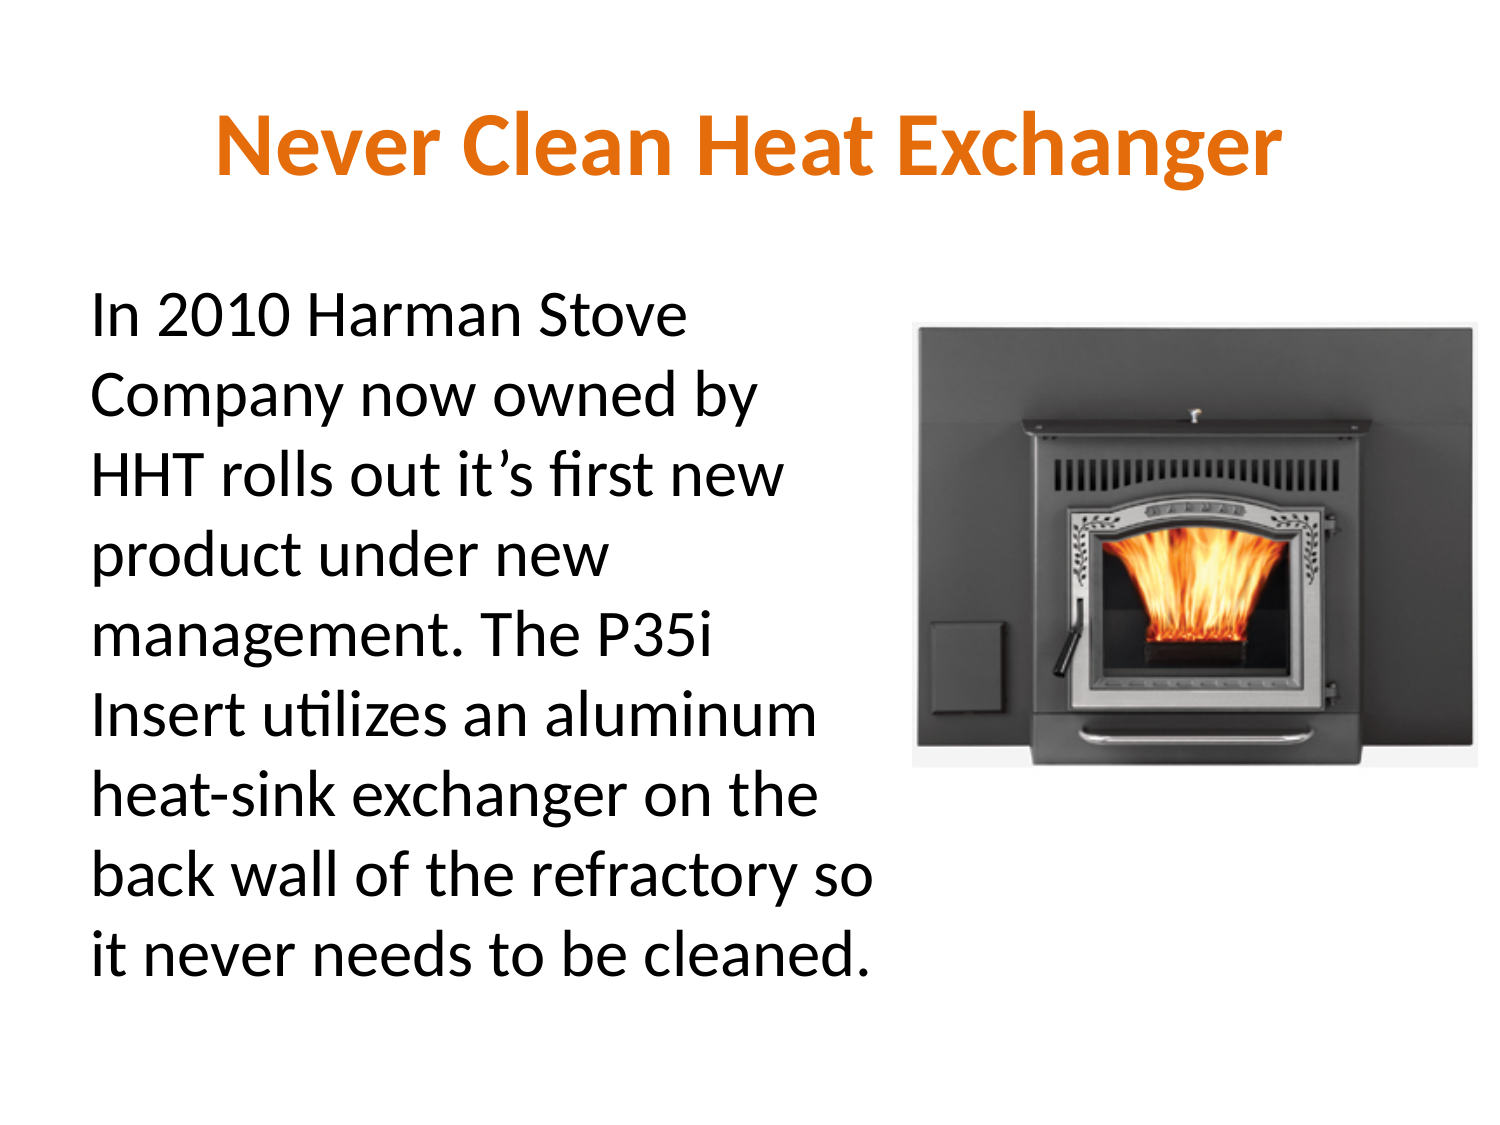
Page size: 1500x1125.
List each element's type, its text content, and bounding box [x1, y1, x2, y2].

title Never Clean Heat Exchanger [75, 45, 1425, 233]
list In 2010 Harman Stove Company now owned by HHT rolls out it’s first new product under new management. The P35i Insert utilizes an aluminum heat-sink exchanger on the back wall of the refractory so it never needs to be cleaned. [75, 262, 900, 1005]
picture [912, 305, 1479, 787]
